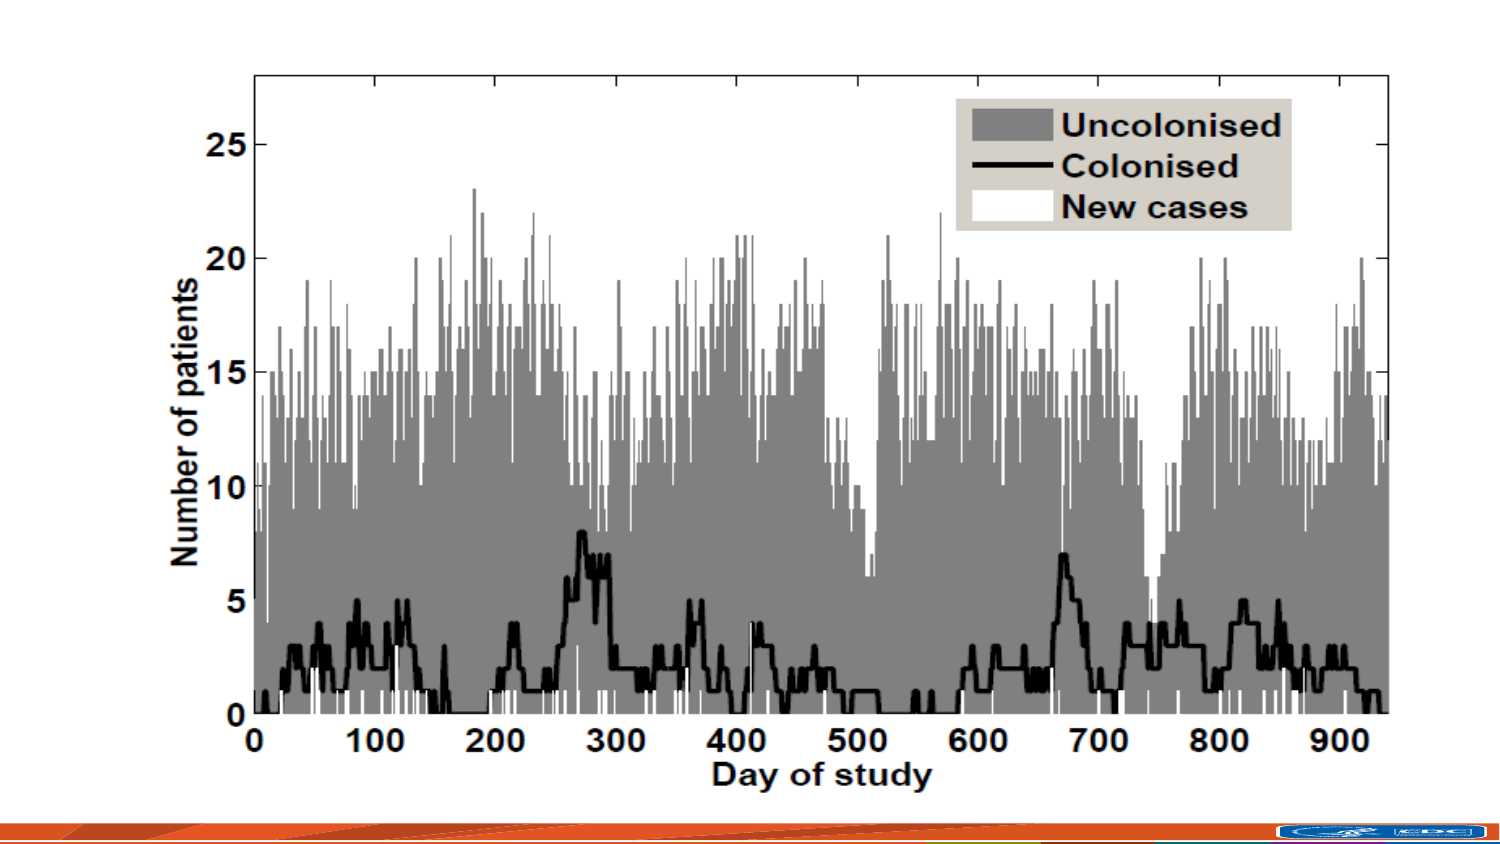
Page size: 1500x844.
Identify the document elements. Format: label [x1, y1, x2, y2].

picture [113, 33, 1464, 815]
